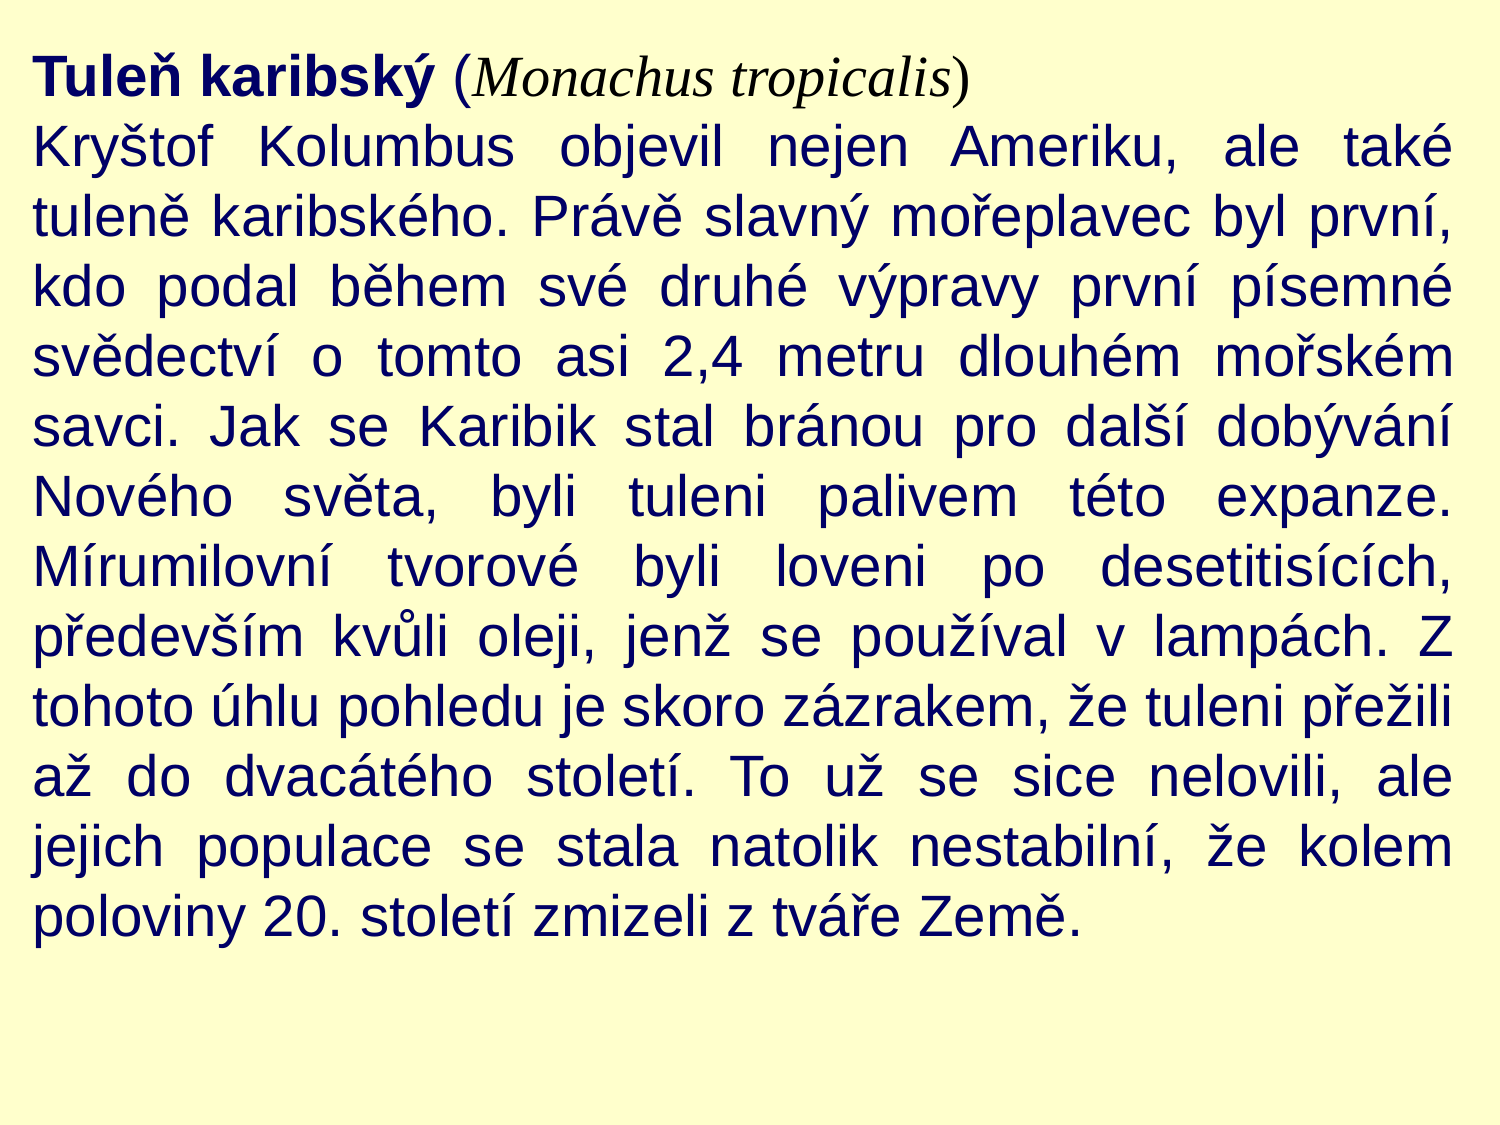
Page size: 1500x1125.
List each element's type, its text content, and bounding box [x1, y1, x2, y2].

text_box Tuleň karibský (Monachus tropicalis) Kryštof Kolumbus objevil nejen Ameriku, ale také tuleně karibského. Právě slavný mořeplavec byl první, kdo podal během své druhé výpravy první písemné svědectví o tomto asi 2,4 metru dlouhém mořském savci. Jak se Karibik stal bránou pro další dobývání Nového světa, byli tuleni palivem této expanze. Mírumilovní tvorové byli loveni po desetitisících, především kvůli oleji, jenž se používal v lampách. Z tohoto úhlu pohledu je skoro zázrakem, že tuleni přežili až do dvacátého století. To už se sice nelovili, ale jejich populace se stala natolik nestabilní, že kolem poloviny 20. století zmizeli z tváře Země. [17, 31, 1471, 956]
